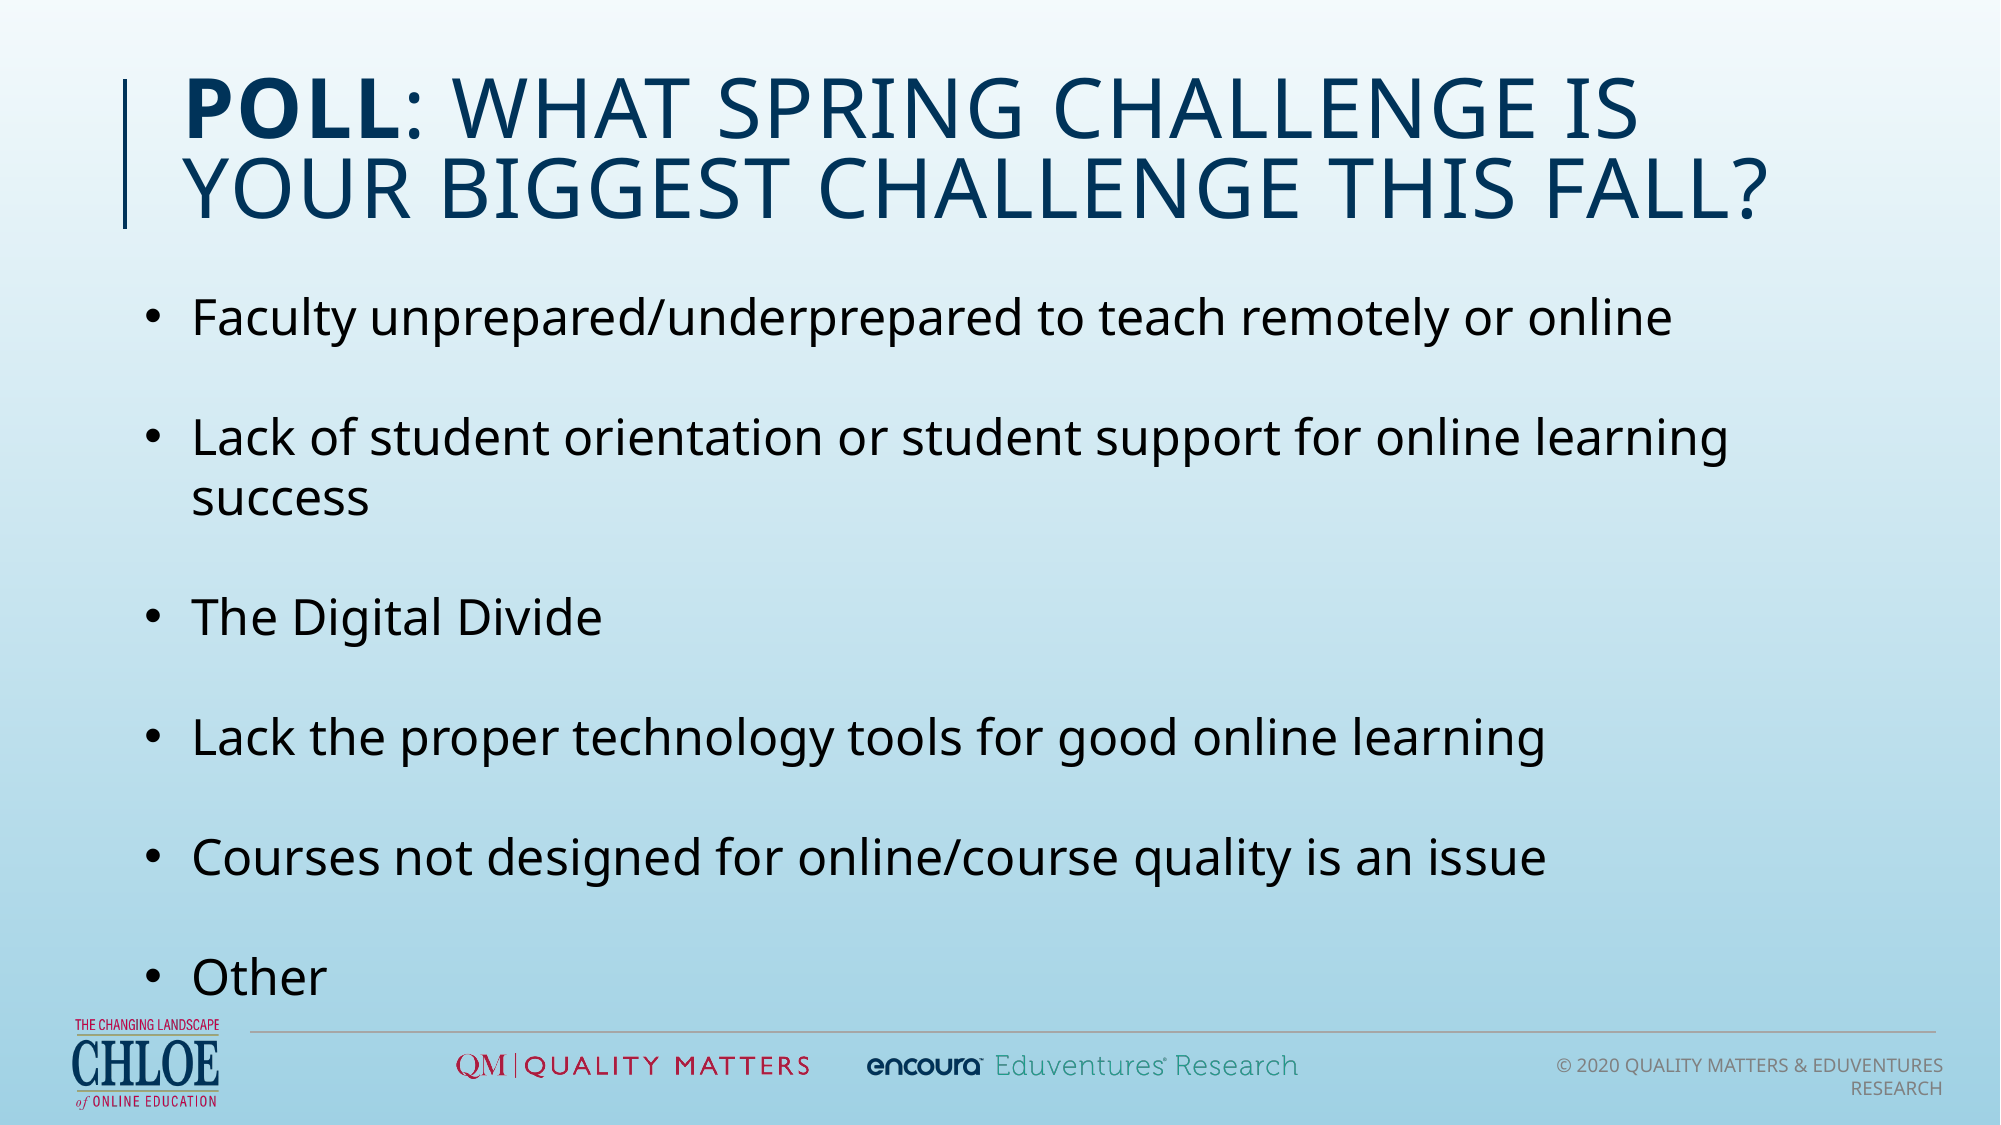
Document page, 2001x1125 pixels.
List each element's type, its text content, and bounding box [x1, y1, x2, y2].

title POLL: WHAT SPRING CHALLENGE IS YOUR BIGGEST CHALLENGE THIS FALL? [168, 32, 1902, 278]
text_box Faculty unprepared/underprepared to teach remotely or online Lack of student orientation or student support for online learning success The Digital Divide Lack the proper technology tools for good online learning Courses not designed for online/course quality is an issue Other [129, 277, 1782, 1058]
picture [851, 1058, 1313, 1091]
picture [456, 1058, 809, 1079]
